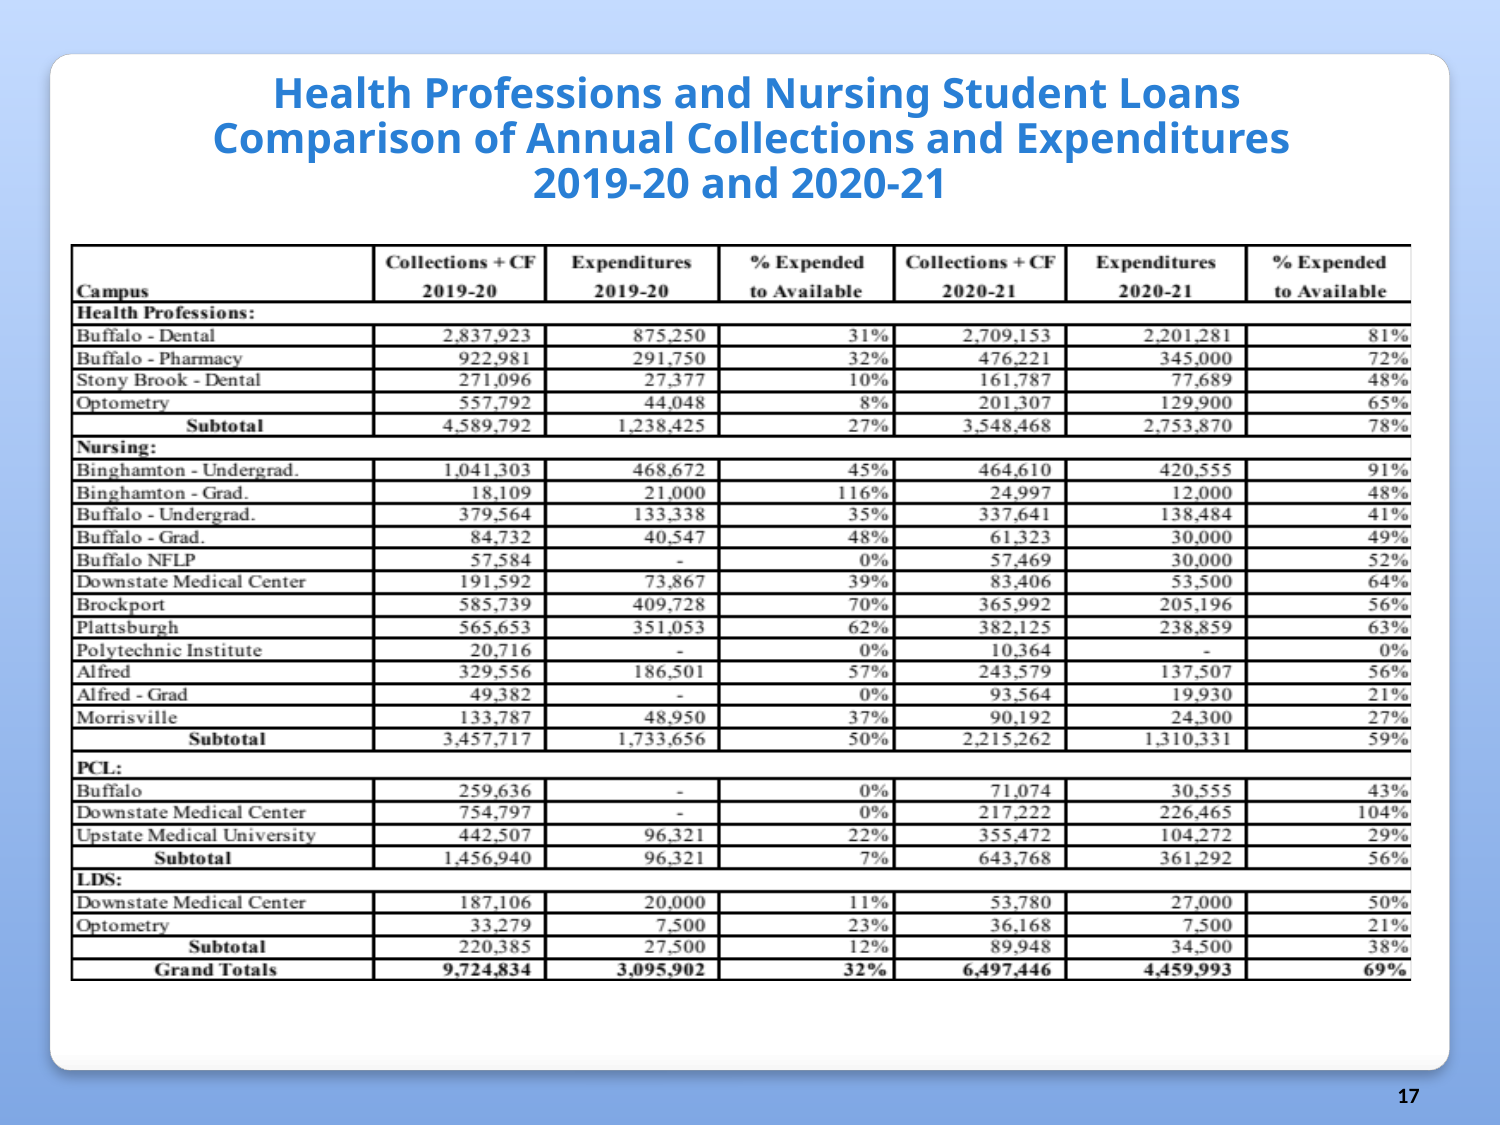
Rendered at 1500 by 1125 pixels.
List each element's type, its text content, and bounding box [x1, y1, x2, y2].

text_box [70, 244, 1412, 981]
text_box 17 [1359, 1055, 1435, 1115]
text_box Health Professions and Nursing Student Loans Comparison of Annual Collections and Expenditures 2019-20 and 2020-21 [70, 43, 1412, 215]
